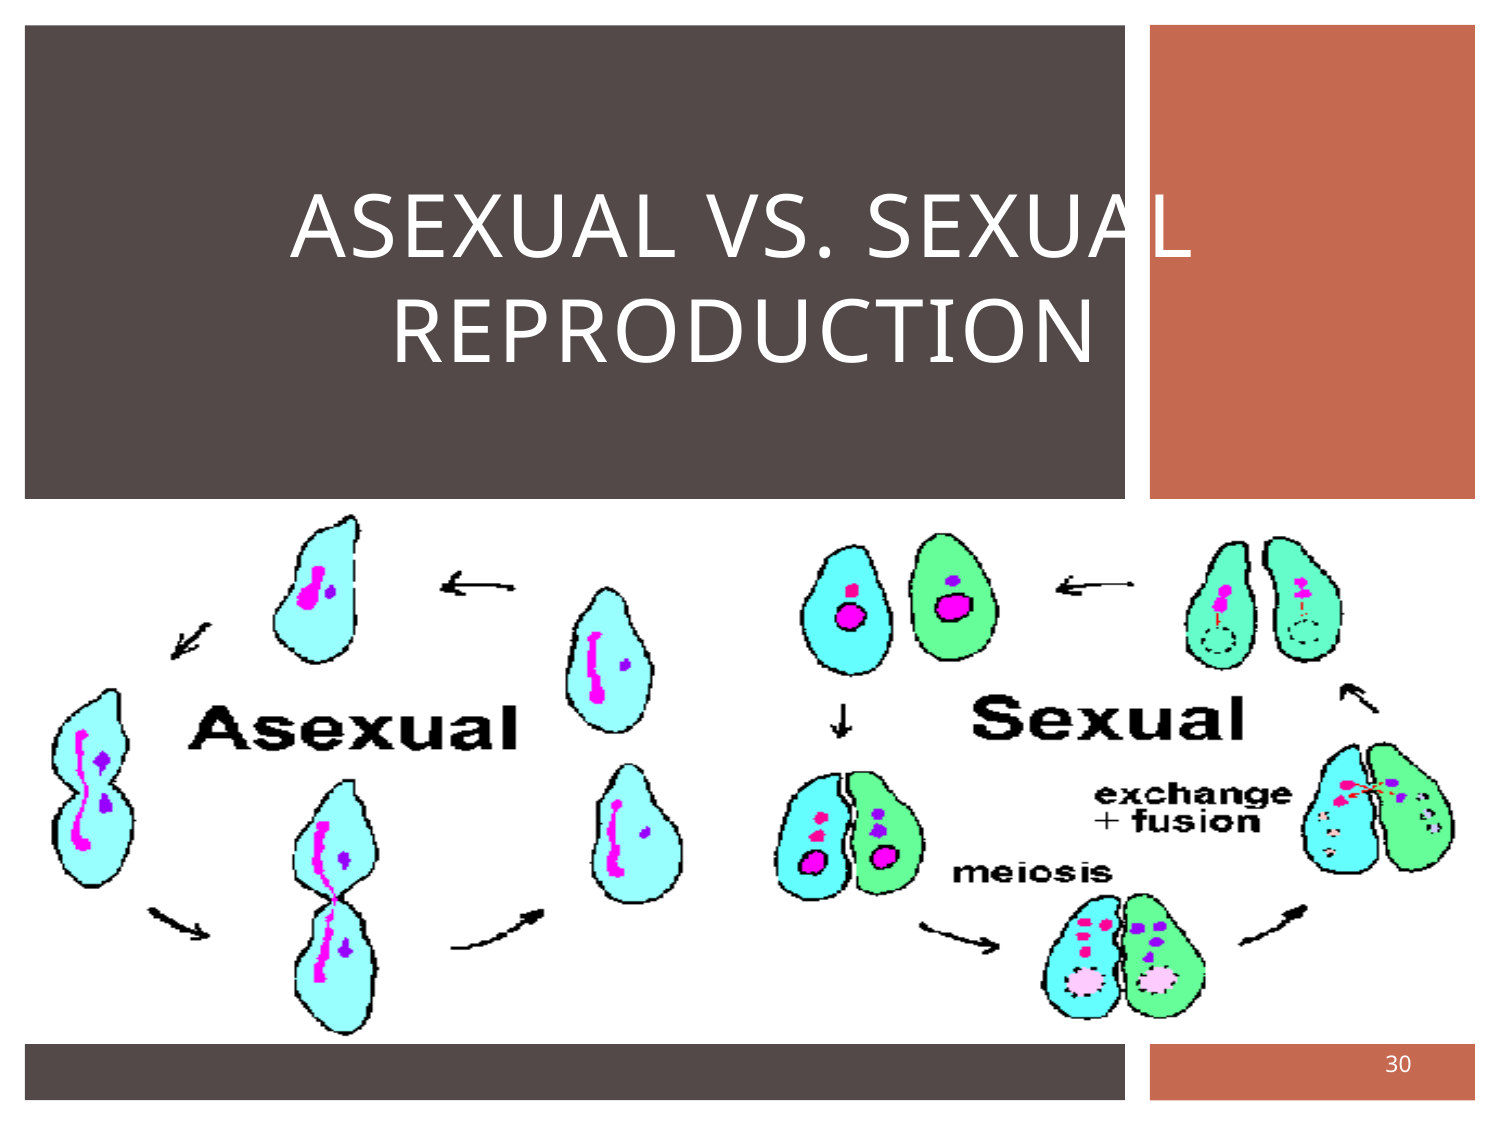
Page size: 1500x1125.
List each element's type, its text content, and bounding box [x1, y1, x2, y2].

picture [24, 499, 1476, 1045]
title Asexual vs. Sexual Reproduction [99, 125, 1388, 425]
slide_number 30 [1349, 1054, 1448, 1089]
